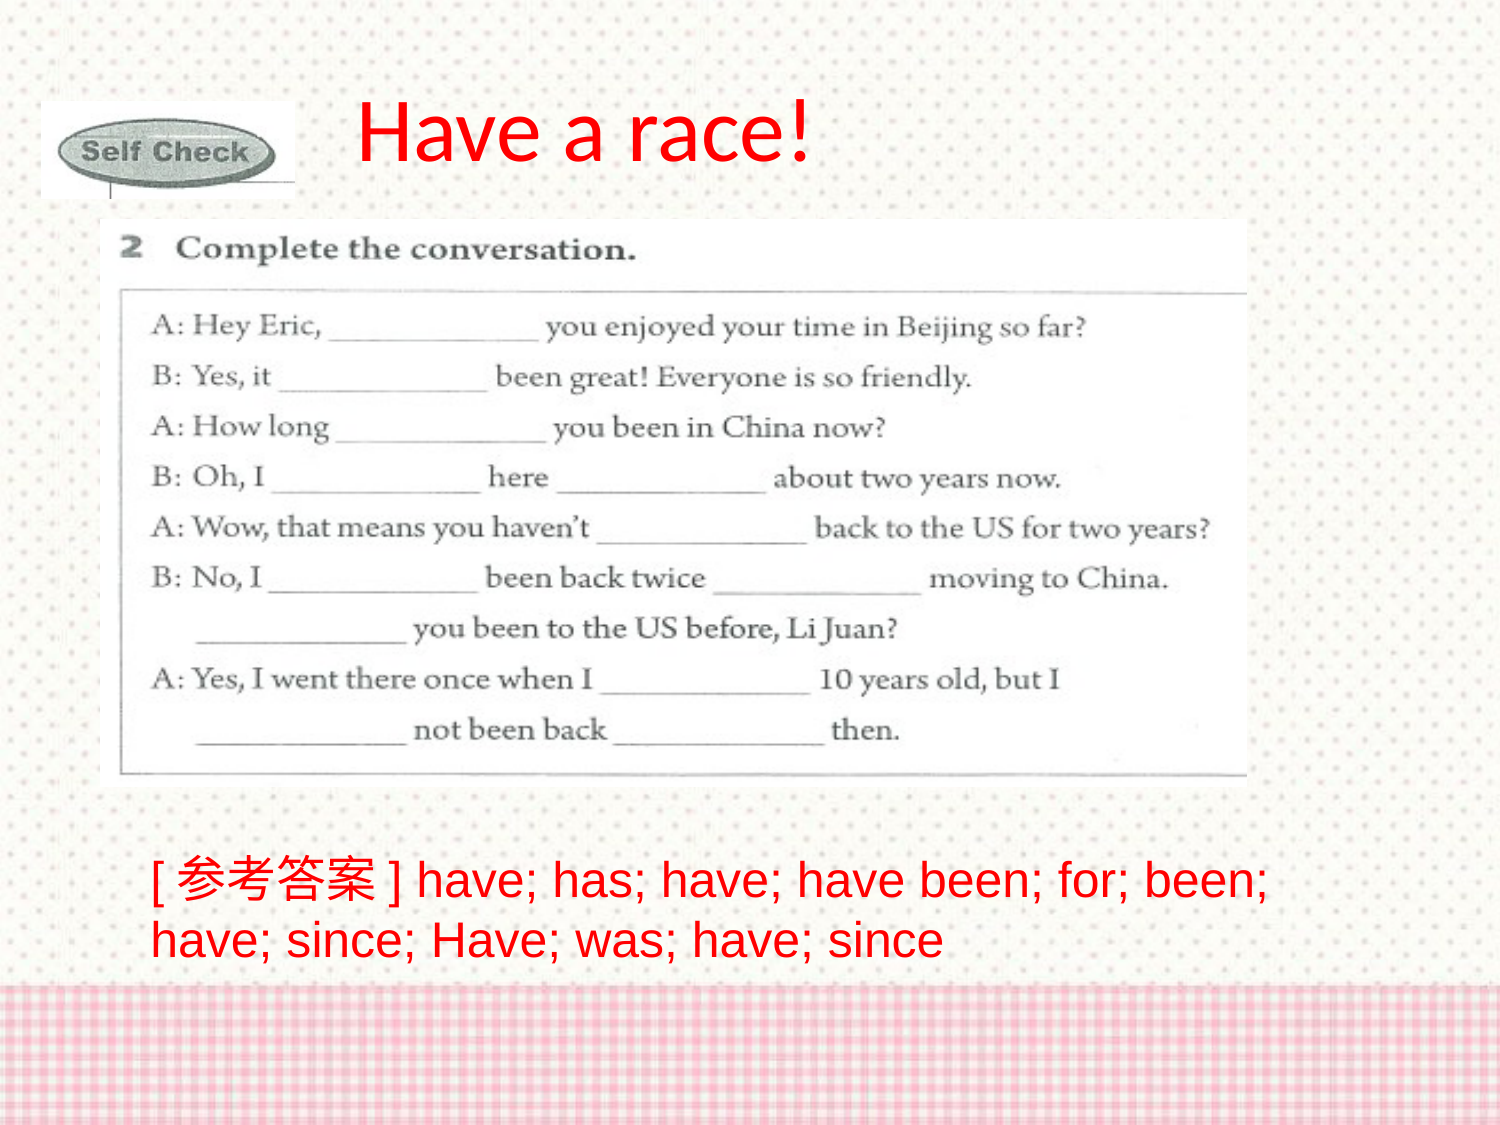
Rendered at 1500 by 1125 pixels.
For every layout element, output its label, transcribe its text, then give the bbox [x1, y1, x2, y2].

text_box [参考答案] have; has; have; have been; for; been; have; since; Have; was; have; since [135, 840, 1317, 976]
picture [0, 0, 1500, 1125]
title Have a race! [0, 31, 1262, 219]
picture [40, 101, 295, 199]
